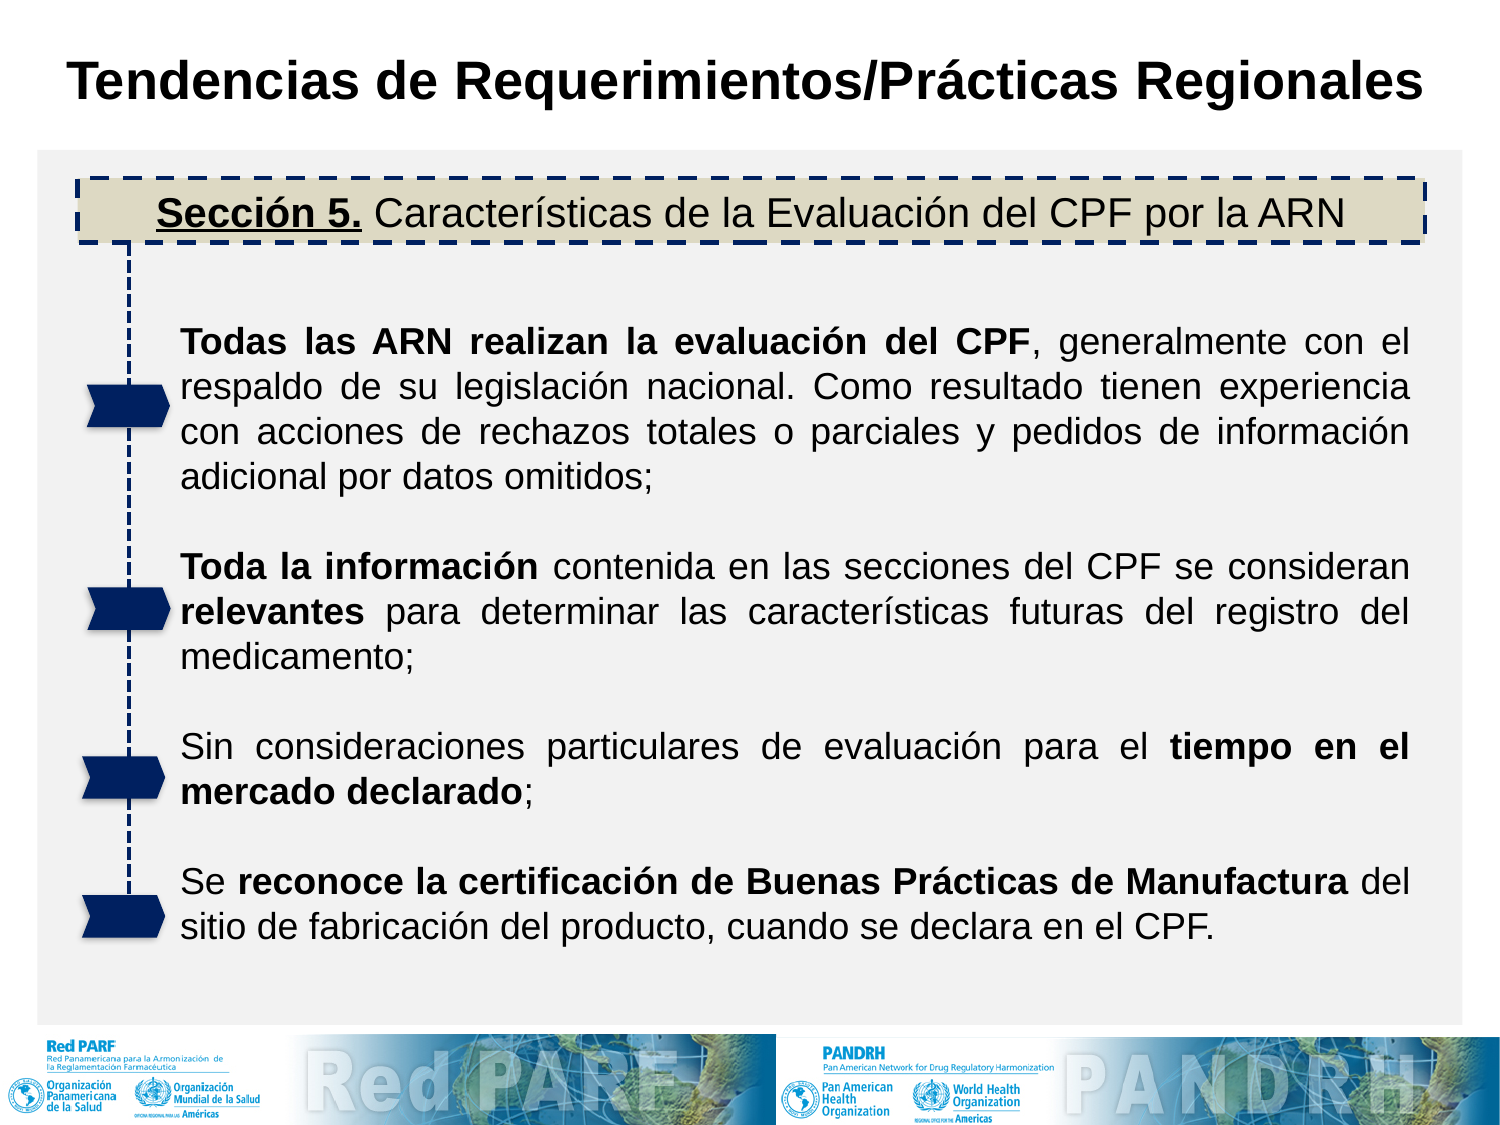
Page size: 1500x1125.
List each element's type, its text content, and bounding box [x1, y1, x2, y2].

text_box Tendencias de Requerimientos/Prácticas Regionales [0, 44, 1497, 112]
text_box [35, 148, 1464, 1027]
picture [777, 1037, 1482, 1125]
text_box Todas las ARN realizan la evaluación del CPF, generalmente con el respaldo de su legislación nacional. Como resultado tienen experiencia con acciones de rechazos totales o parciales y pedidos de información adicional por datos omitidos; Toda la información contenida en las secciones del CPF se consideran relevantes para determinar las características futuras del registro del medicamento; Sin consideraciones particulares de evaluación para el tiempo en el mercado declarado; Se reconoce la certificación de Buenas Prácticas de Manufactura del sitio de fabricación del producto, cuando se declara en el CPF. [165, 264, 1425, 955]
picture [0, 1034, 757, 1125]
text_box Sección 5. Características de la Evaluación del CPF por la ARN [77, 178, 1425, 243]
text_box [81, 243, 171, 938]
